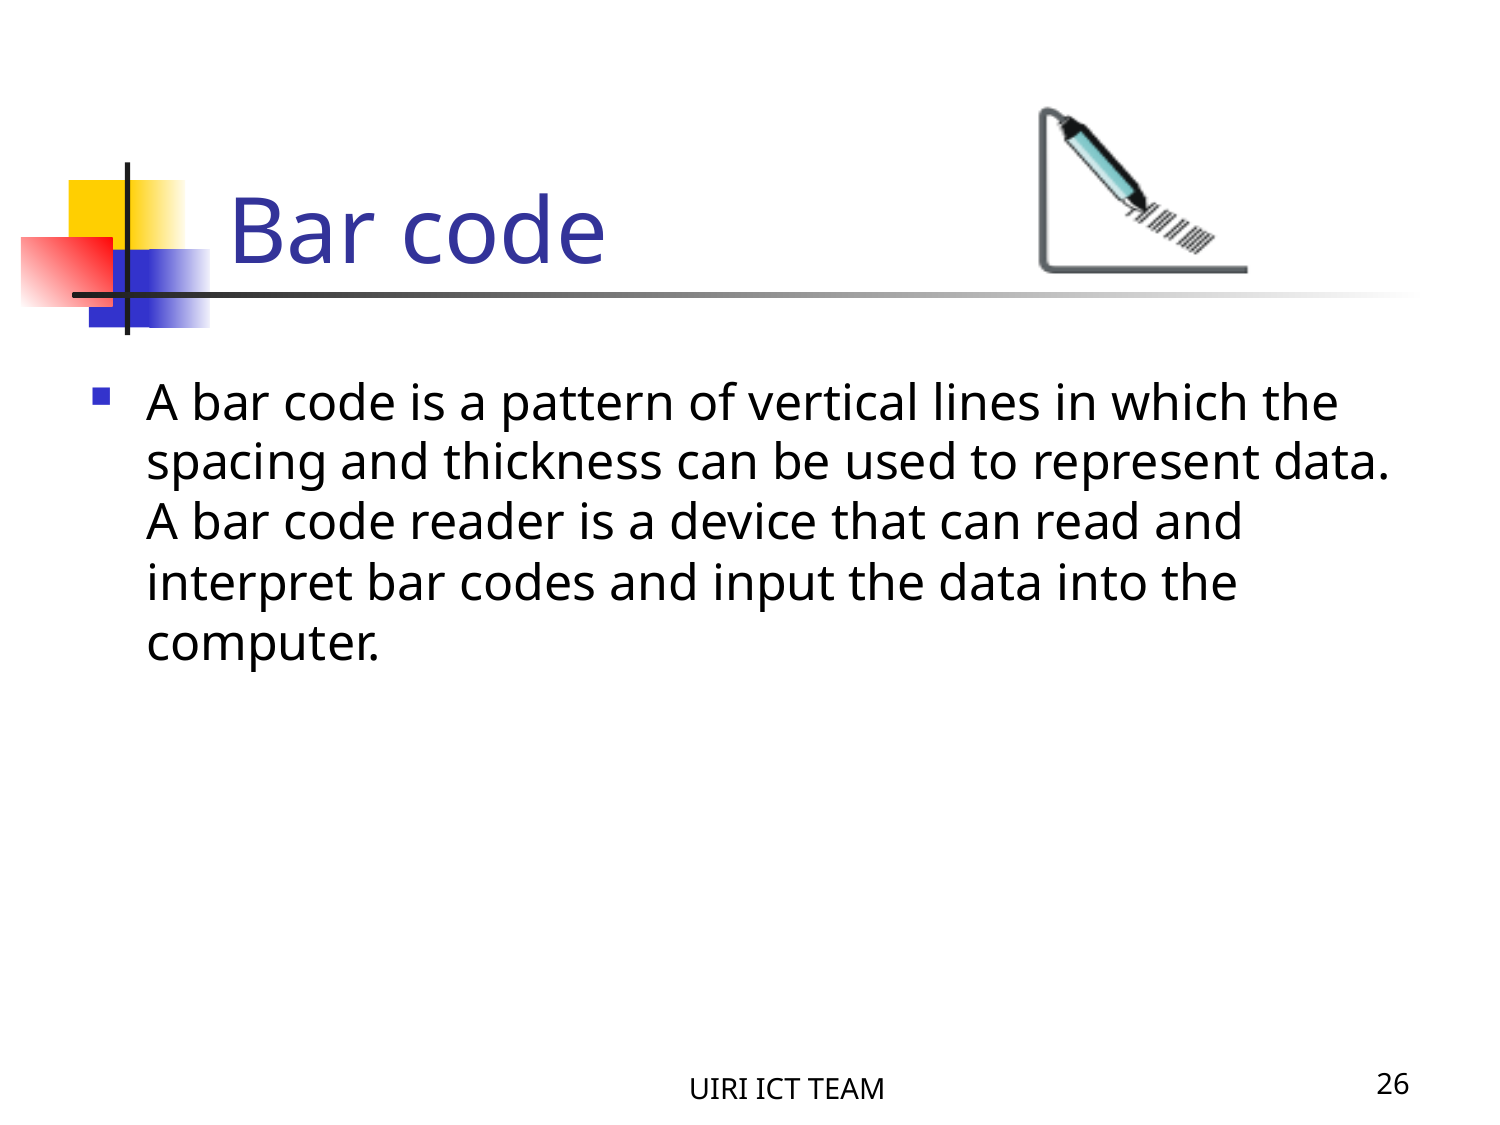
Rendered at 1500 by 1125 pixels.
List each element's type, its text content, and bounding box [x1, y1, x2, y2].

footer UIRI ICT TEAM [549, 1037, 1025, 1113]
text_box Bar code [212, 163, 971, 289]
slide_number 26 [1112, 1037, 1425, 1113]
list A bar code is a pattern of vertical lines in which the spacing and thickness can be used to represent data. A bar code reader is a device that can read and interpret bar codes and input the data into the computer. [75, 362, 1425, 1025]
picture [976, 90, 1315, 291]
